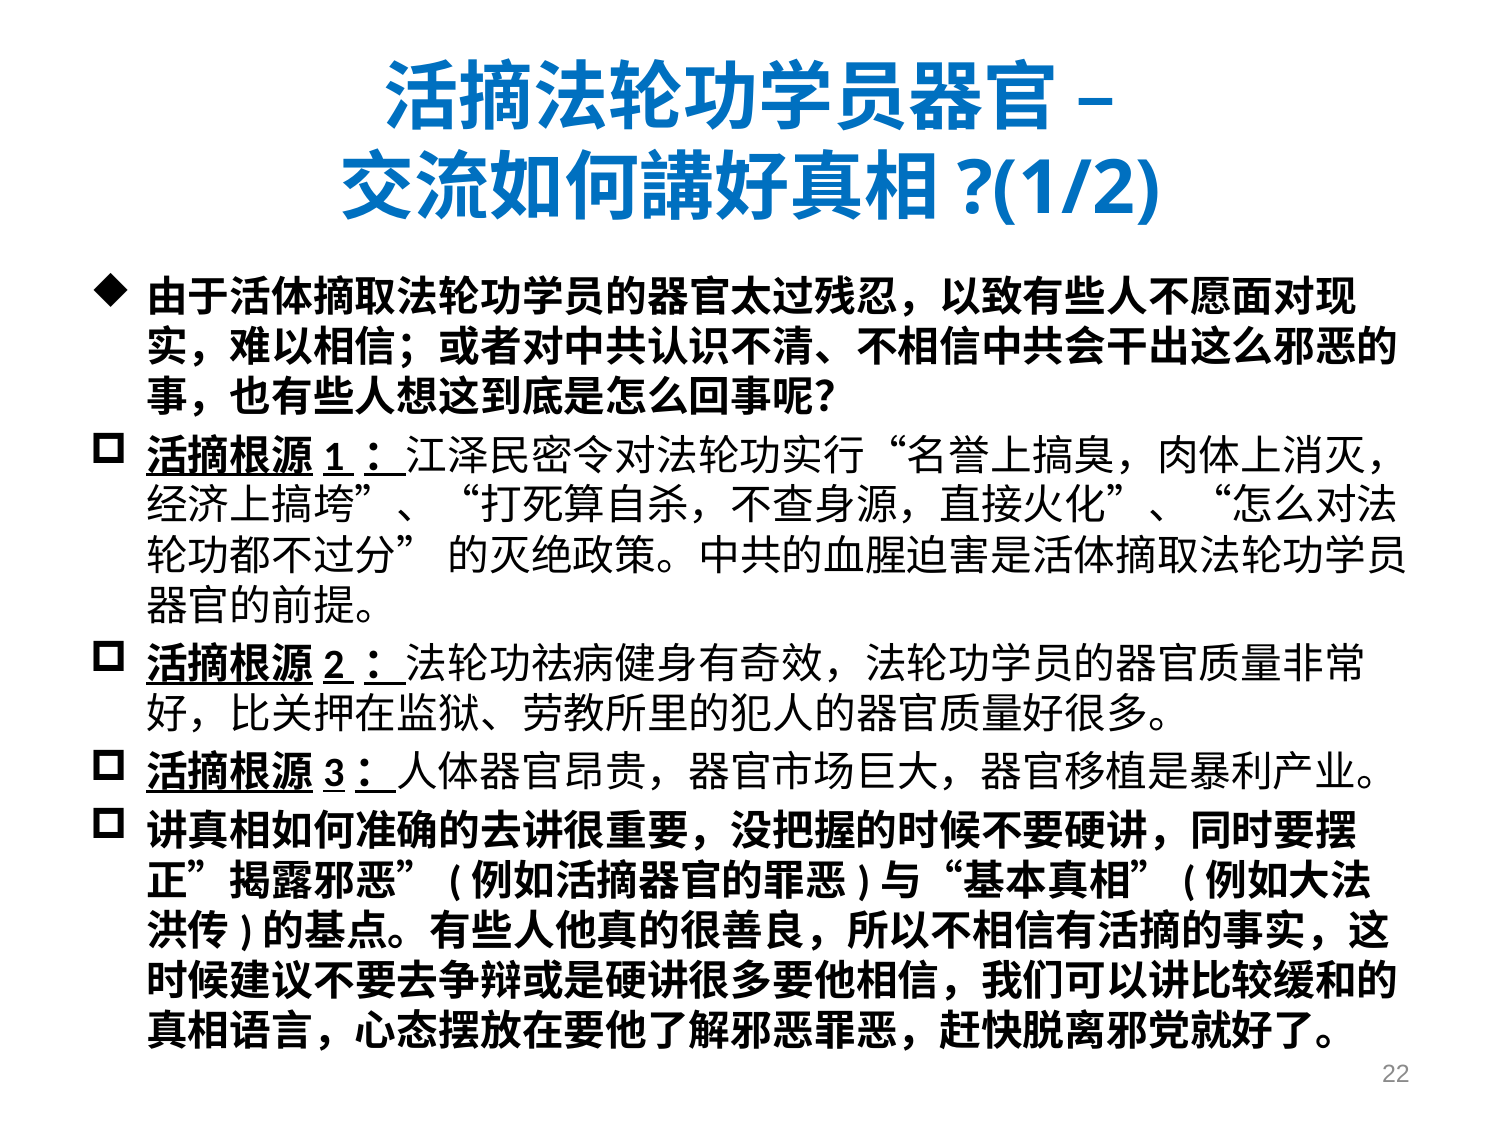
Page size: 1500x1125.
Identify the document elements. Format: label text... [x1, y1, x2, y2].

list 由于活体摘取法轮功学员的器官太过残忍，以致有些人不愿面对现实，难以相信；或者对中共认识不清、不相信中共会干出这么邪恶的事，也有些人想这到底是怎么回事呢？ 活摘根源1 ：江泽民密令对法轮功实行“名誉上搞臭，肉体上消灭，经济上搞垮”、“打死算自杀，不查身源，直接火化”、“怎么对法轮功都不过分” 的灭绝政策。中共的血腥迫害是活体摘取法轮功学员器官的前提。 活摘根源2 ：法轮功祛病健身有奇效，法轮功学员的器官质量非常好，比关押在监狱、劳教所里的犯人的器官质量好很多。 活摘根源3：人体器官昂贵，器官市场巨大，器官移植是暴利产业。 讲真相如何准确的去讲很重要，没把握的时候不要硬讲，同时要摆正”揭露邪恶”(例如活摘器官的罪恶)与“基本真相”(例如大法洪传)的基点。有些人他真的很善良，所以不相信有活摘的事实，这时候建议不要去争辩或是硬讲很多要他相信，我们可以讲比较缓和的真相语言，心态摆放在要他了解邪恶罪恶，赶快脱离邪党就好了。 [74, 262, 1426, 1006]
title 活摘法轮功学员器官 – 交流如何講好真相?(1/2) [74, 44, 1426, 233]
slide_number 22 [1074, 1042, 1425, 1103]
